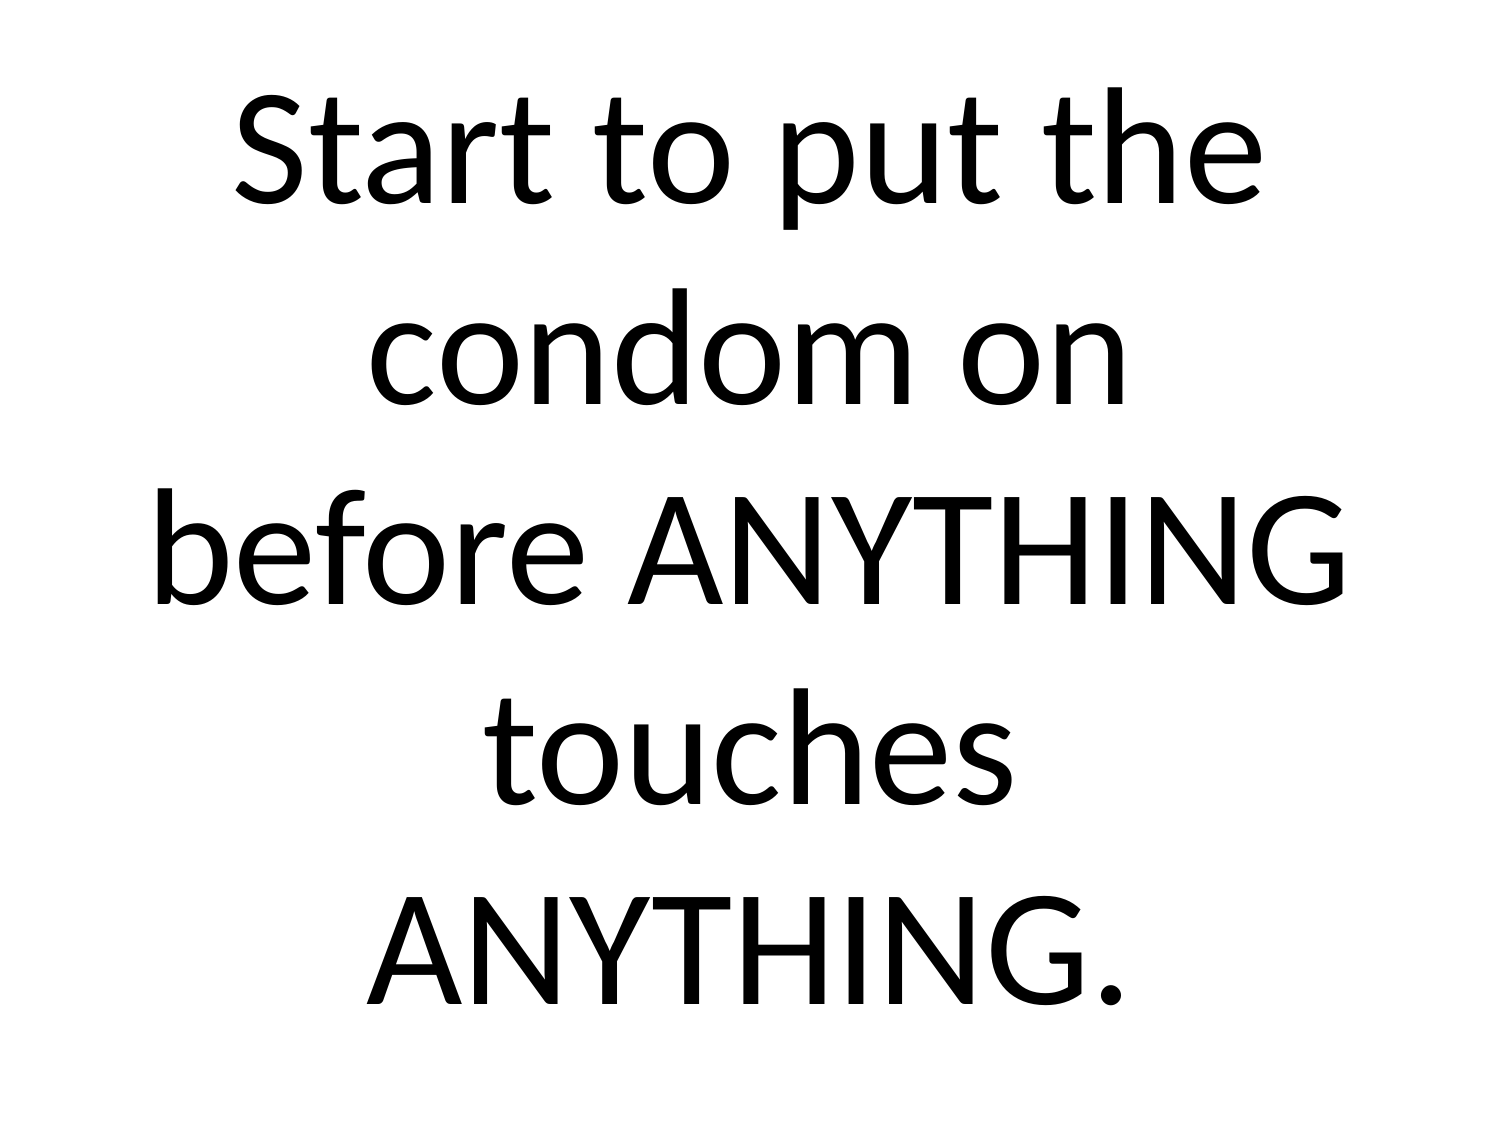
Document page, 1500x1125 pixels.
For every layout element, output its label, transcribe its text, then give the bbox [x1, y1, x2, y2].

title Start to put the condom on before ANYTHING touches ANYTHING. [112, 24, 1388, 1050]
